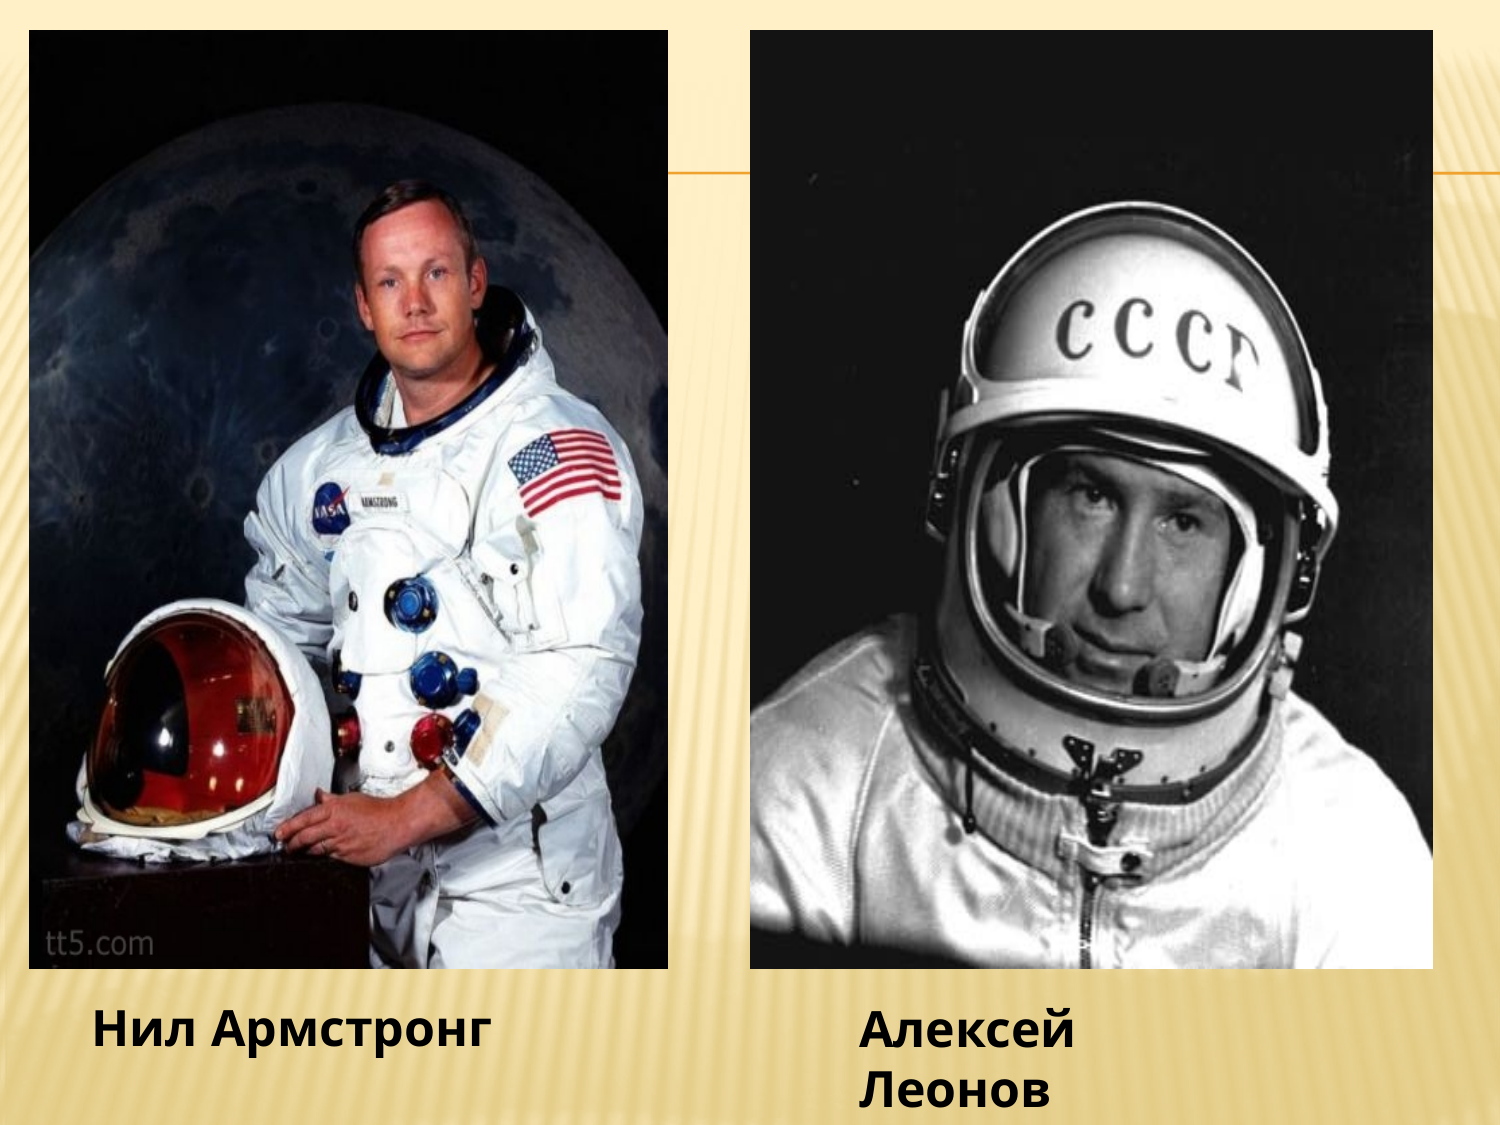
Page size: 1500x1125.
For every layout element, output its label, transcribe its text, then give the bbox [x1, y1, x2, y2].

picture [29, 30, 668, 969]
picture [749, 30, 1433, 969]
text_box Нил Армстронг [76, 988, 573, 1064]
text_box Алексей Леонов [844, 989, 1223, 1125]
